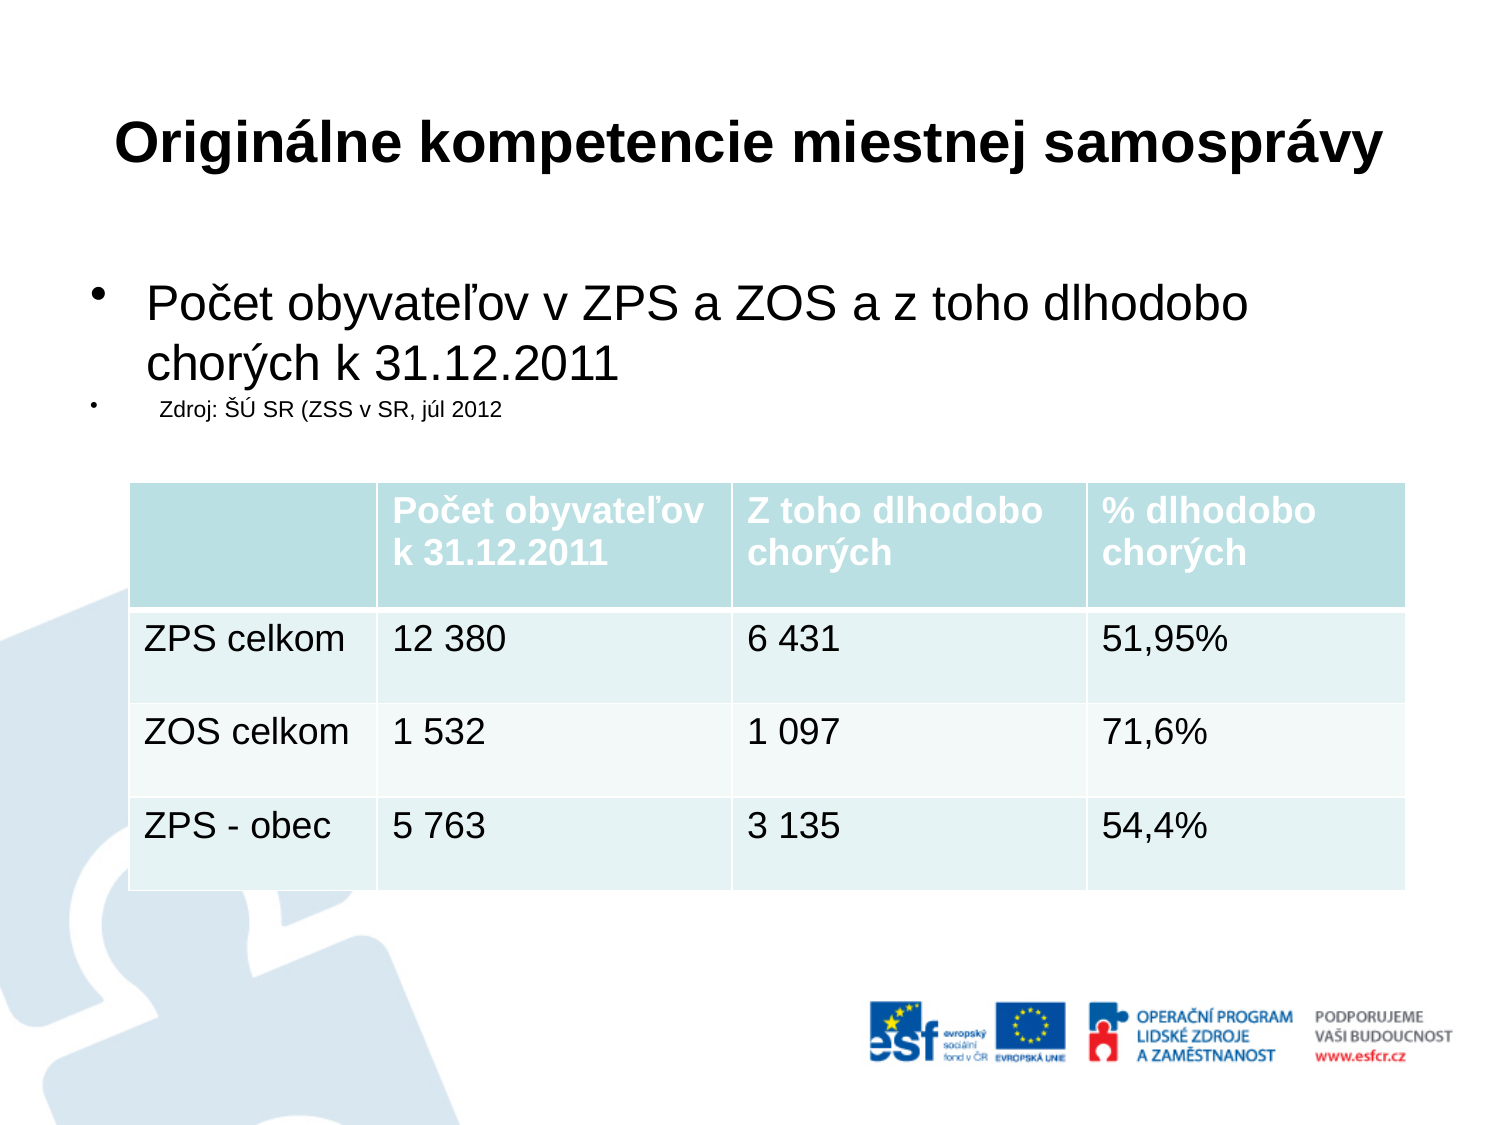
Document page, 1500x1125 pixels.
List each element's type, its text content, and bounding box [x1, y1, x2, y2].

table_header [130, 483, 376, 607]
table_cell ZOS celkom [130, 704, 376, 796]
table_cell 1 097 [733, 704, 1086, 796]
table_header Počet obyvateľov k 31.12.2011 [378, 483, 731, 607]
table_cell ZPS - obec [130, 798, 376, 890]
table_cell 6 431 [733, 613, 1086, 703]
table_cell 51,95% [1088, 613, 1405, 703]
table_cell 12 380 [378, 613, 731, 703]
table_cell 5 763 [378, 798, 731, 890]
table_header Z toho dlhodobo chorých [733, 483, 1086, 607]
table_cell 71,6% [1088, 704, 1405, 796]
list Počet obyvateľov v ZPS a ZOS a z toho dlhodobo chorých k 31.12.2011 Zdroj: ŠÚ SR (ZSS v SR, júl 2012 [74, 262, 1426, 1006]
table_cell 3 135 [733, 798, 1086, 890]
picture [0, 0, 1500, 1125]
table_cell ZPS celkom [130, 613, 376, 703]
table_cell 1 532 [378, 704, 731, 796]
table_cell 54,4% [1088, 798, 1405, 890]
title Originálne kompetencie miestnej samosprávy [74, 44, 1426, 233]
table_header % dlhodobo chorých [1088, 483, 1405, 607]
